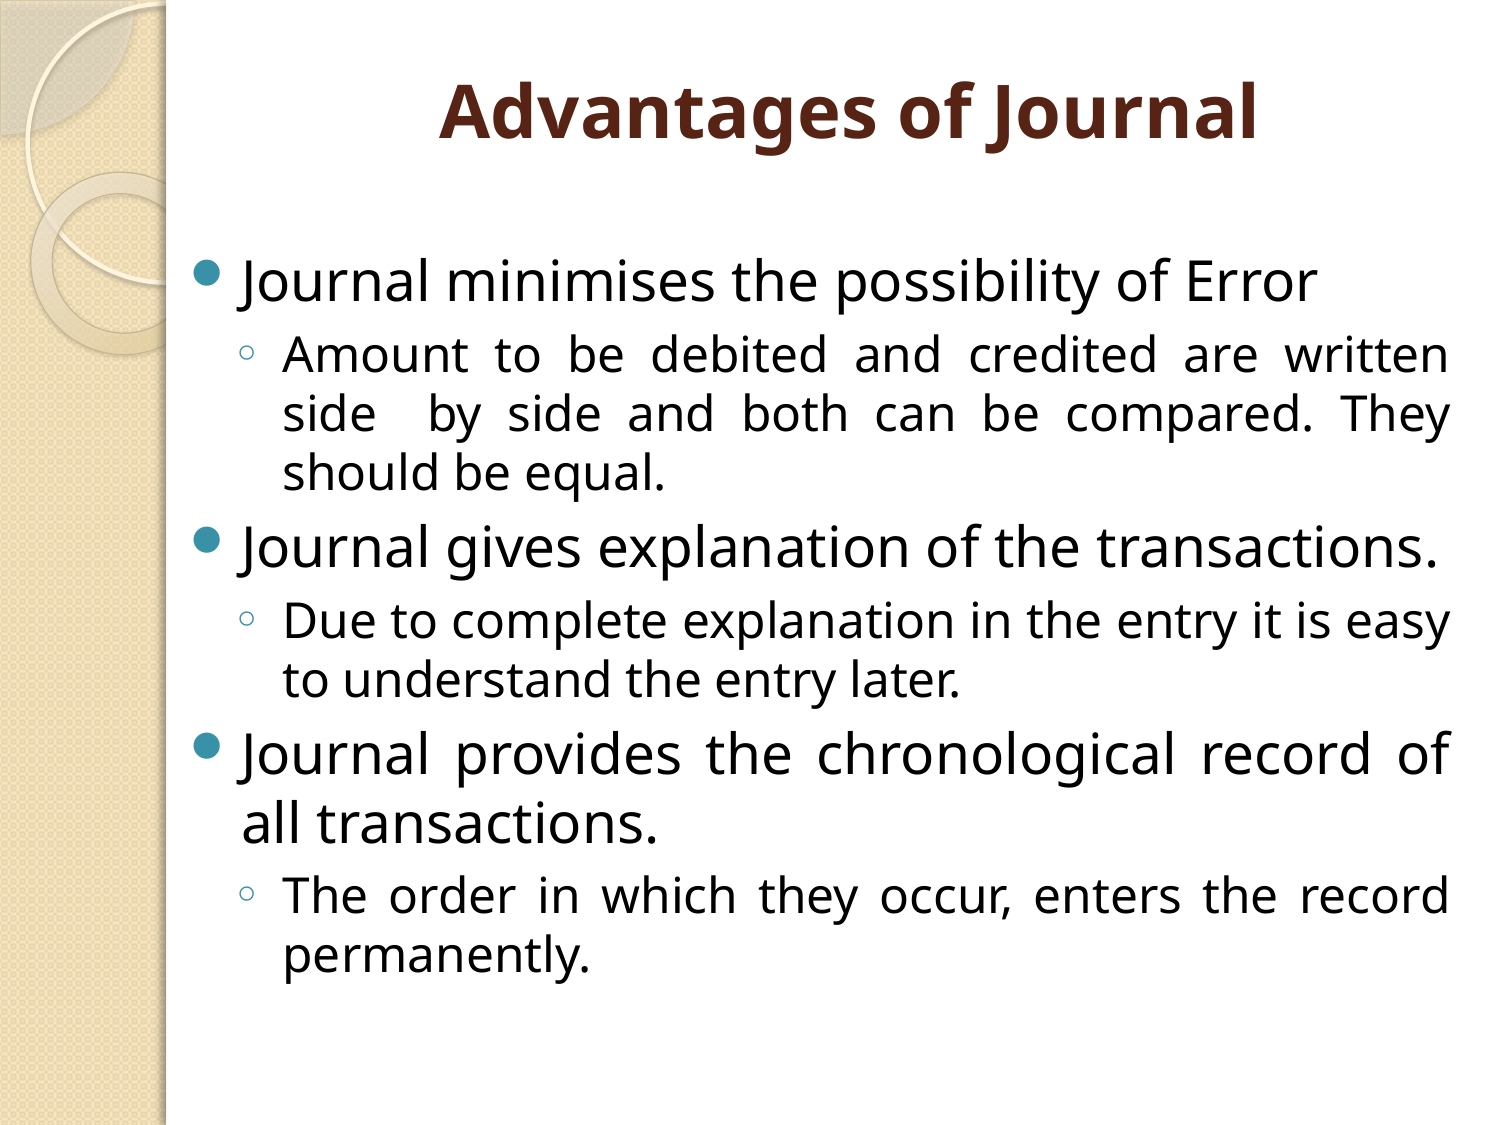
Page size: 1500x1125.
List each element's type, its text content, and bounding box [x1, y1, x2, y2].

list Journal minimises the possibility of Error Amount to be debited and credited are written side by side and both can be compared. They should be equal. Journal gives explanation of the transactions. Due to complete explanation in the entry it is easy to understand the entry later. Journal provides the chronological record of all transactions. The order in which they occur, enters the record permanently. [171, 237, 1466, 1025]
title Advantages of Journal [235, 56, 1466, 161]
